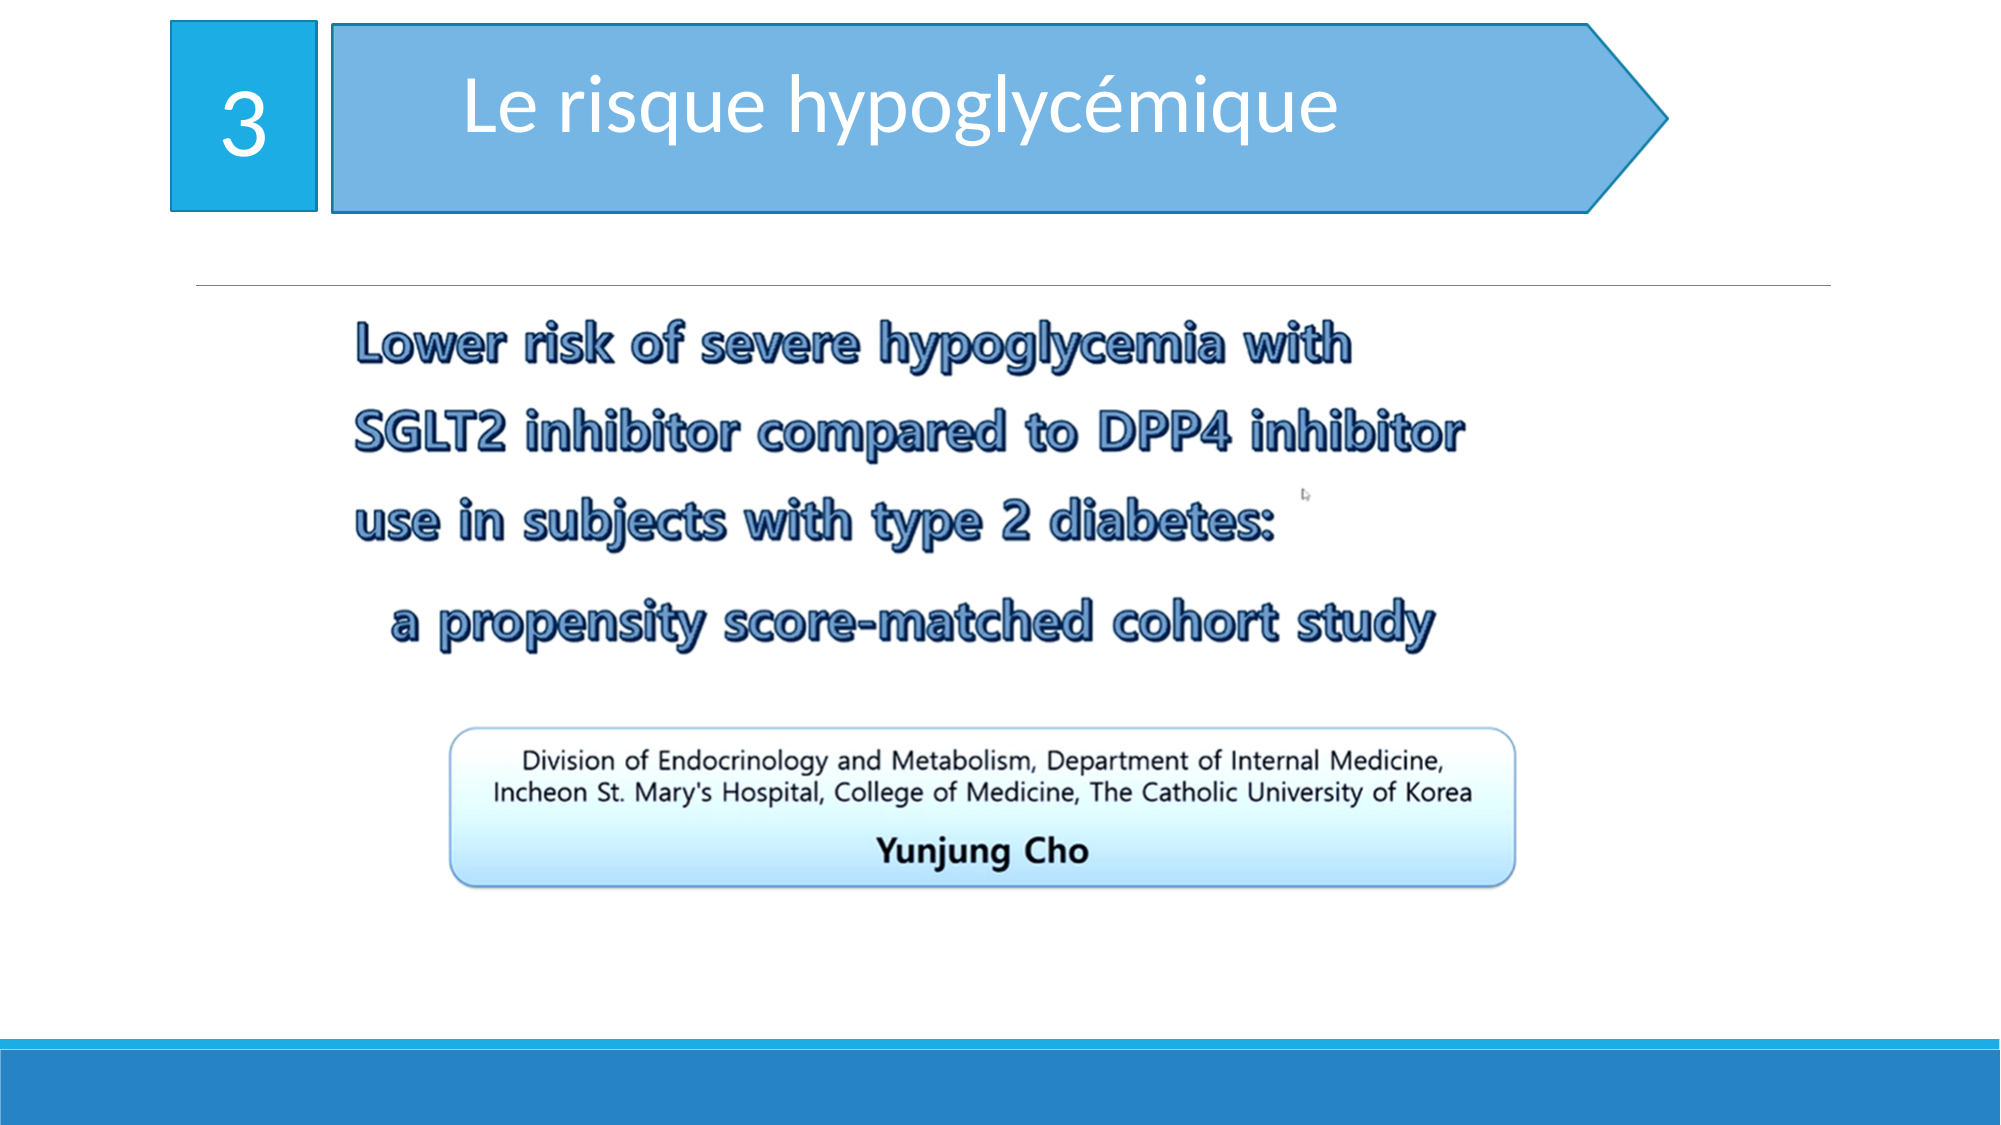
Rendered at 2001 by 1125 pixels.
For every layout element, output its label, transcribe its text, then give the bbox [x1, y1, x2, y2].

text_box 3 [170, 20, 318, 212]
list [331, 305, 1527, 893]
picture [331, 22, 1669, 214]
